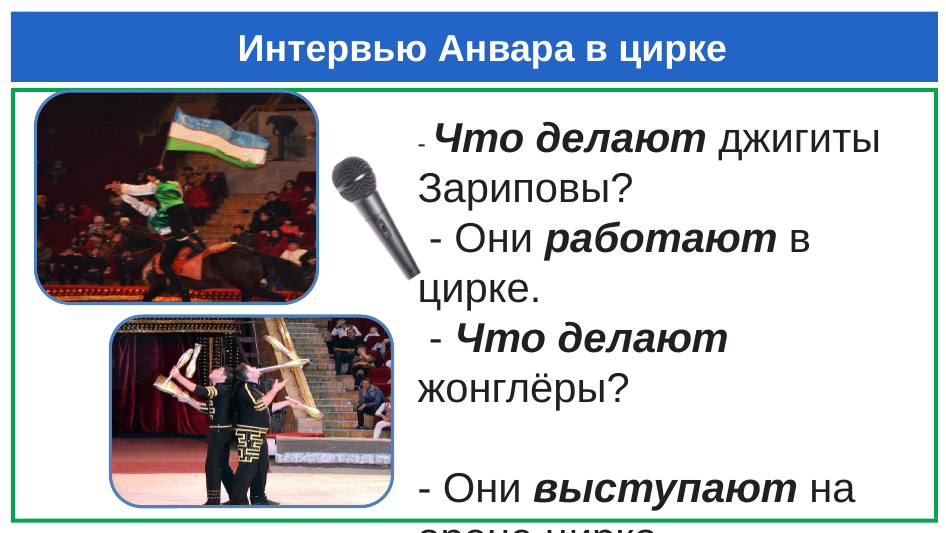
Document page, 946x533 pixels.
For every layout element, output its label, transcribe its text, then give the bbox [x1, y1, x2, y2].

text_box Интервью Анвара в цирке [222, 16, 793, 76]
picture [35, 90, 436, 304]
picture [110, 315, 393, 507]
list - Что делают джигиты Зариповы? - Они работают в цирке. - Что делают жонглёры? - Они выступают на арене цирка. [417, 110, 911, 533]
